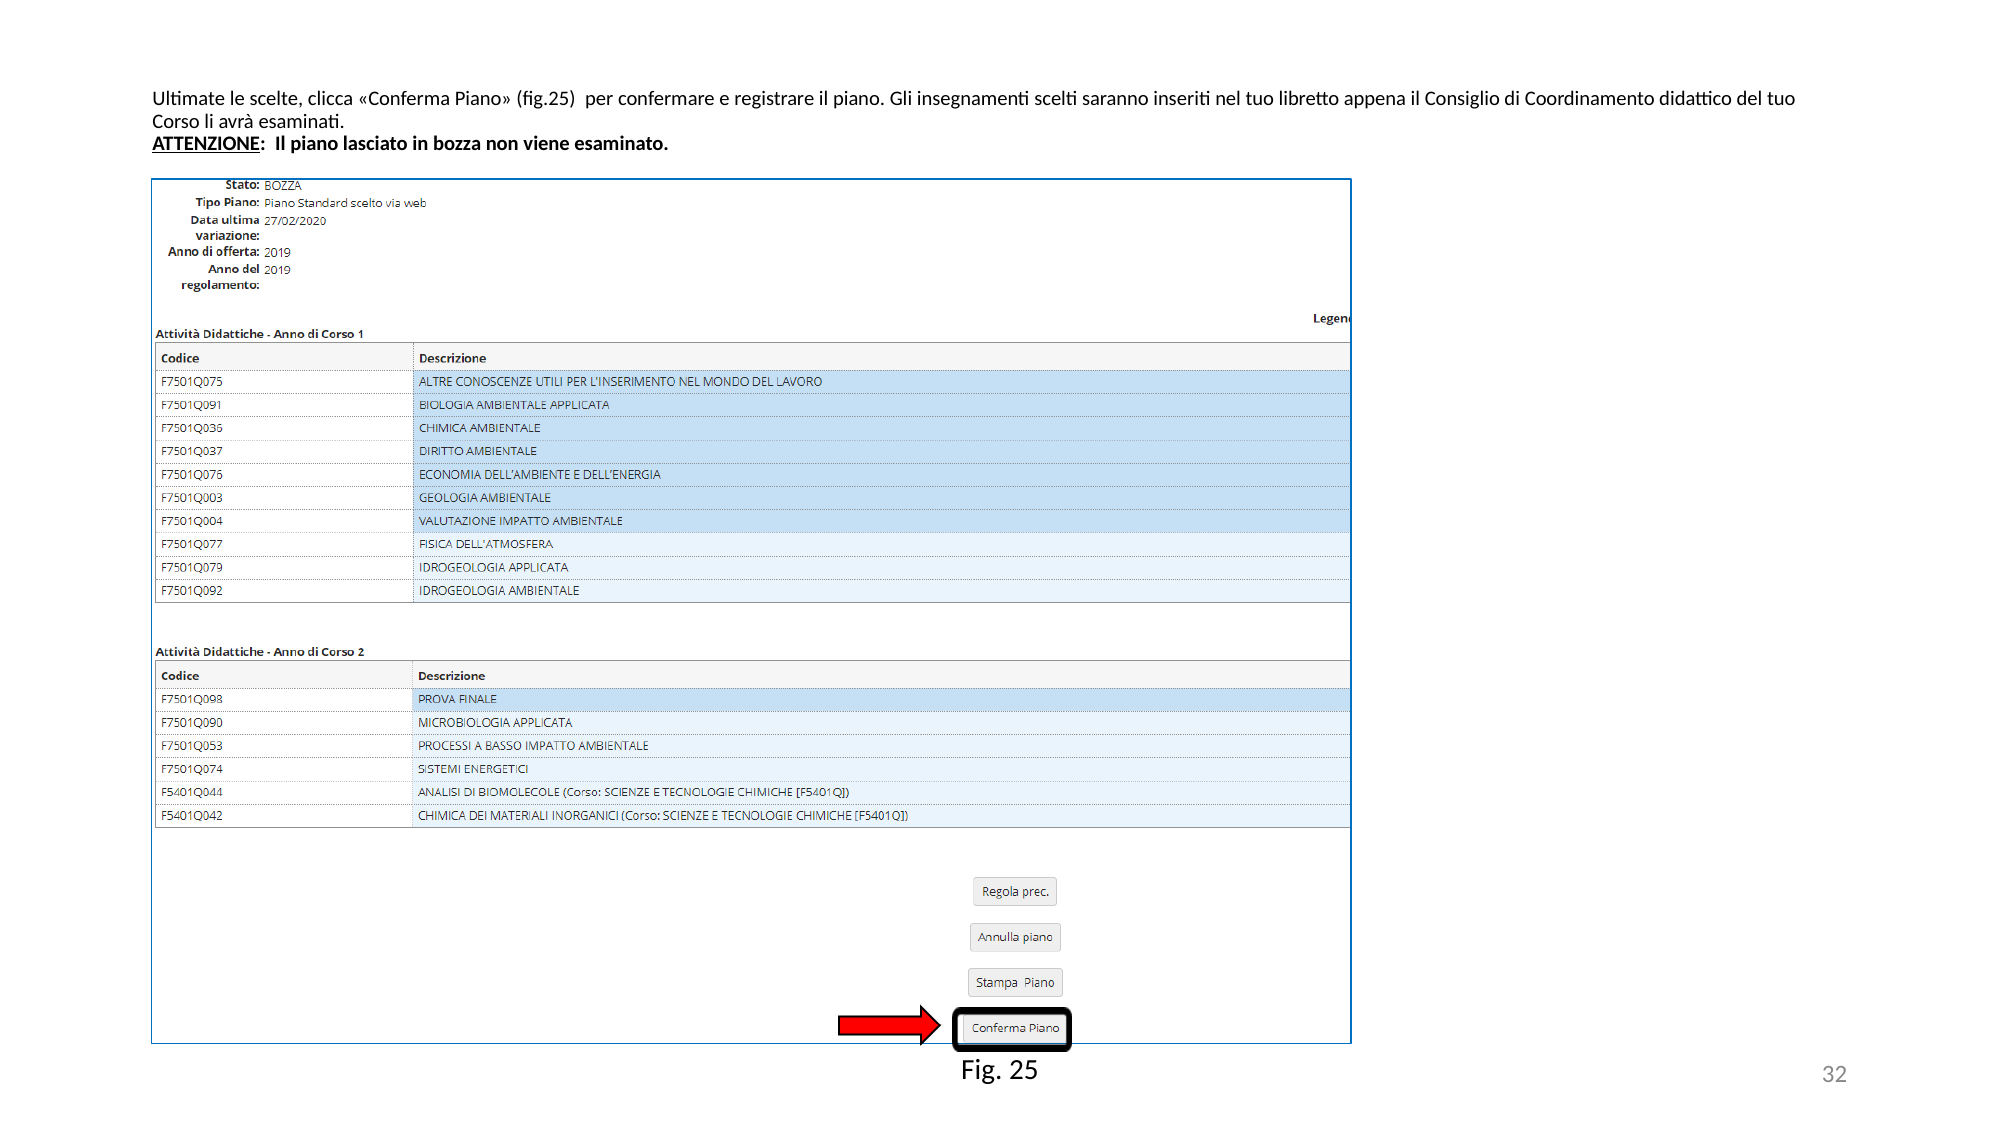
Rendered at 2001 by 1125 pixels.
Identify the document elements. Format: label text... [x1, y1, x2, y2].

title Ultimate le scelte, clicca «Conferma Piano» (fig.25) per confermare e registrare il piano. Gli insegnamenti scelti saranno inseriti nel tuo libretto appena il Consiglio di Coordinamento didattico del tuo Corso li avrà esaminati. ATTENZIONE: Il piano lasciato in bozza non viene esaminato. [137, 58, 1863, 204]
slide_number 32 [1412, 1042, 1863, 1103]
picture [152, 179, 1351, 1052]
list Fig. 25 [137, 299, 1863, 1094]
